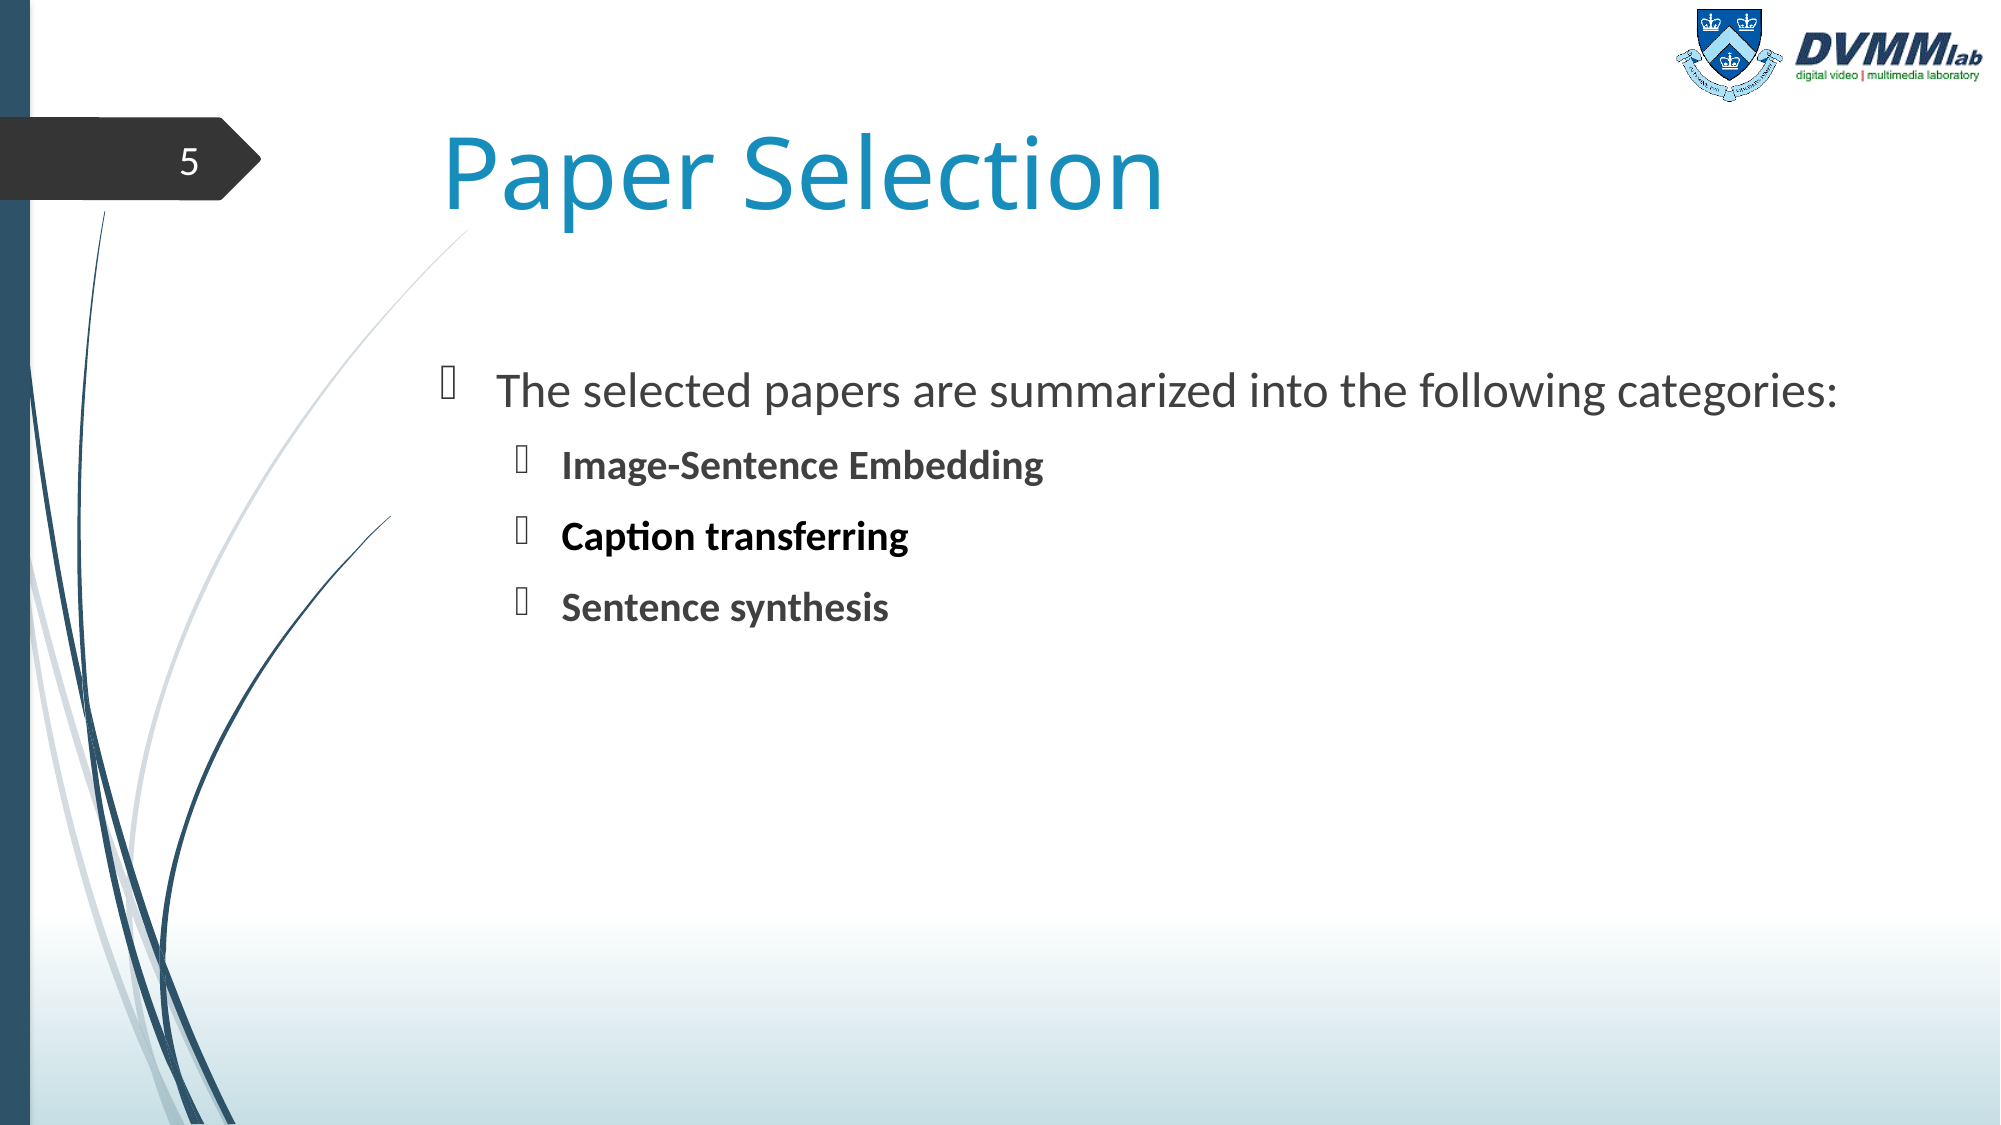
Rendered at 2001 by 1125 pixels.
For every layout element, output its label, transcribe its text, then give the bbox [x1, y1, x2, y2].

title Paper Selection [425, 102, 1888, 313]
slide_number 5 [87, 129, 216, 190]
picture [1674, 5, 1785, 102]
list The selected papers are summarized into the following categories: Image-Sentence Embedding Caption transferring Sentence synthesis [424, 350, 1888, 970]
picture [1793, 29, 1985, 84]
